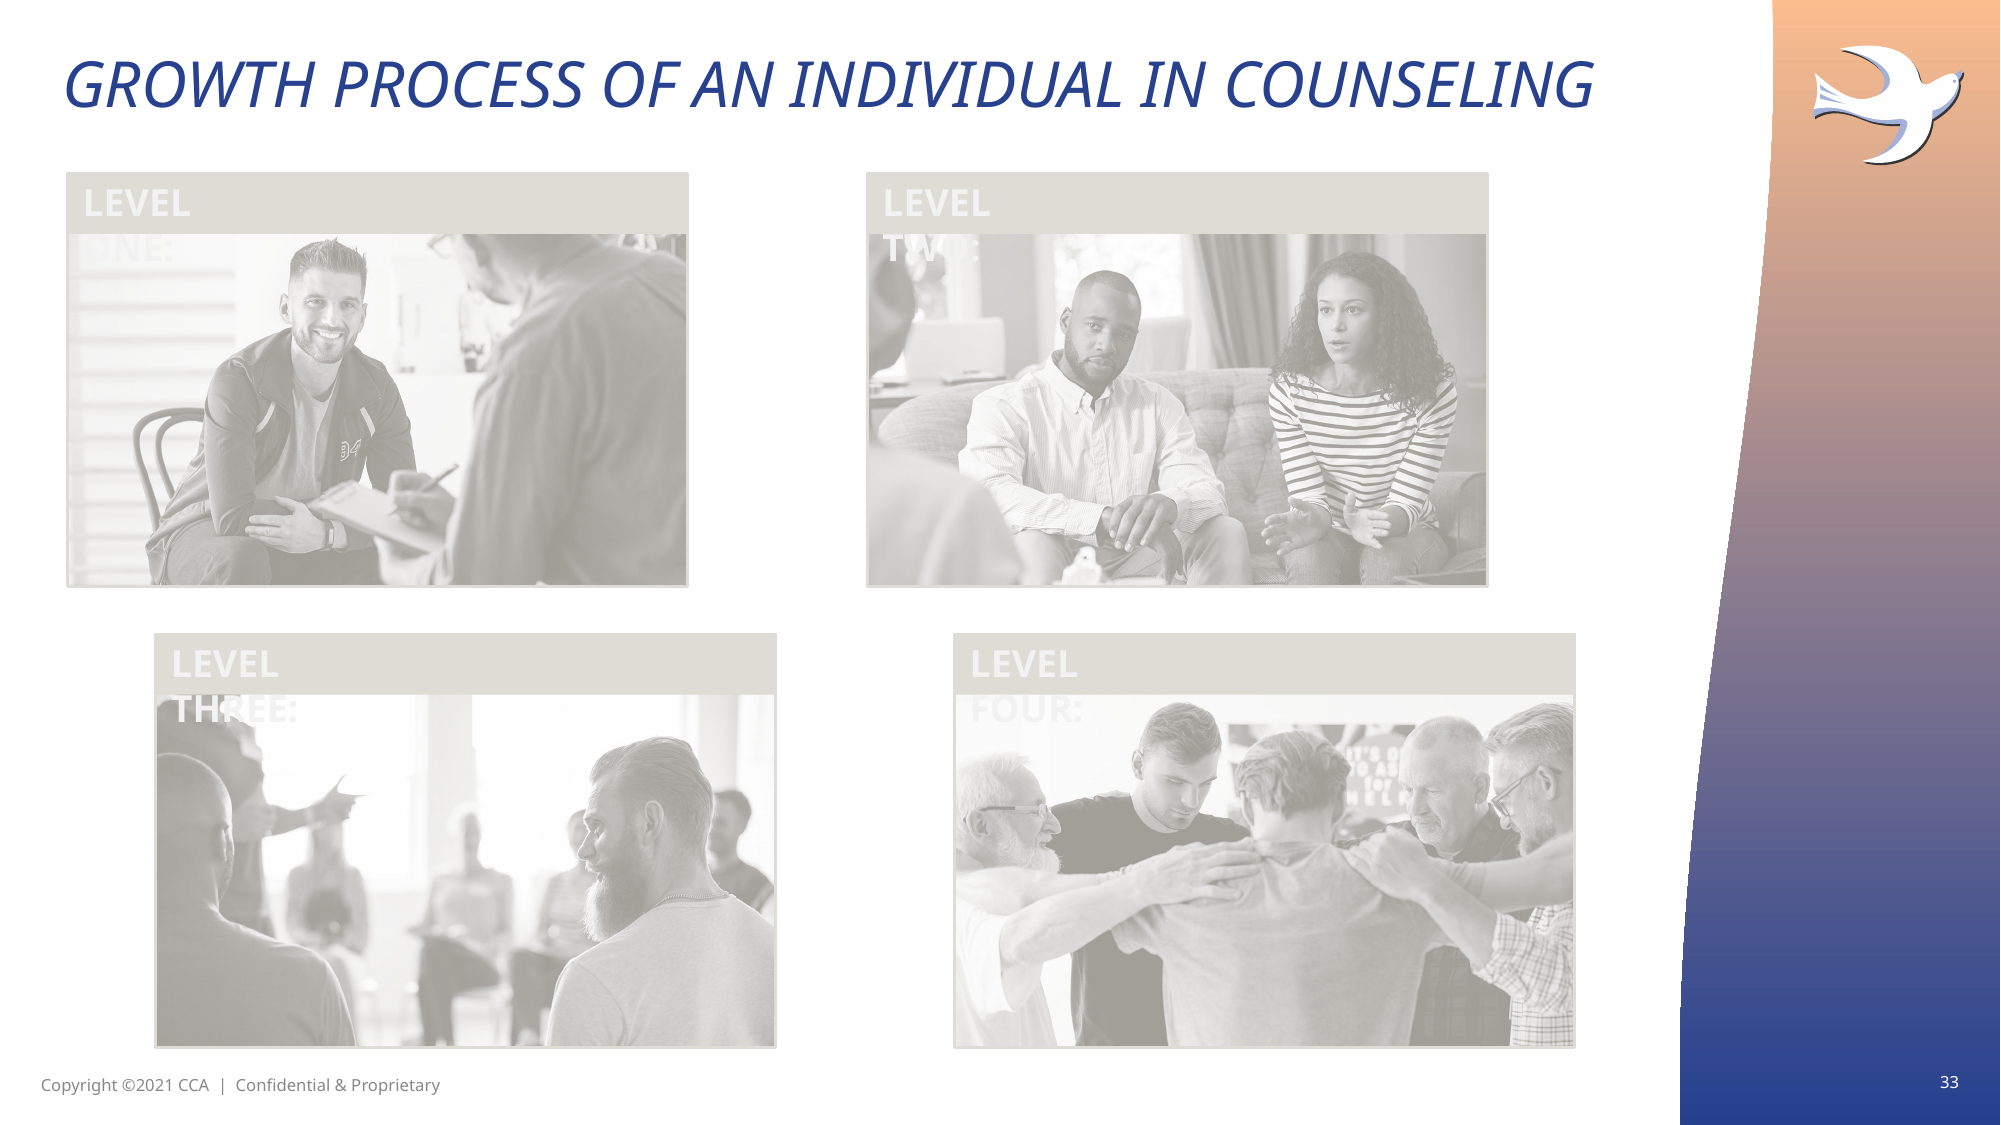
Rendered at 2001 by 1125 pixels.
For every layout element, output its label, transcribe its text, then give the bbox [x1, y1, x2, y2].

title GROWTH PROCESS OF AN INDIVIDUAL IN COUNSELING [47, 45, 1802, 167]
footer Copyright ©2021 CCA | Confidential & Proprietary [25, 1051, 1000, 1103]
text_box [867, 171, 1488, 588]
slide_number 33 [1892, 1051, 1975, 1103]
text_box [954, 632, 1575, 1048]
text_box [67, 171, 688, 587]
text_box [155, 632, 777, 1048]
